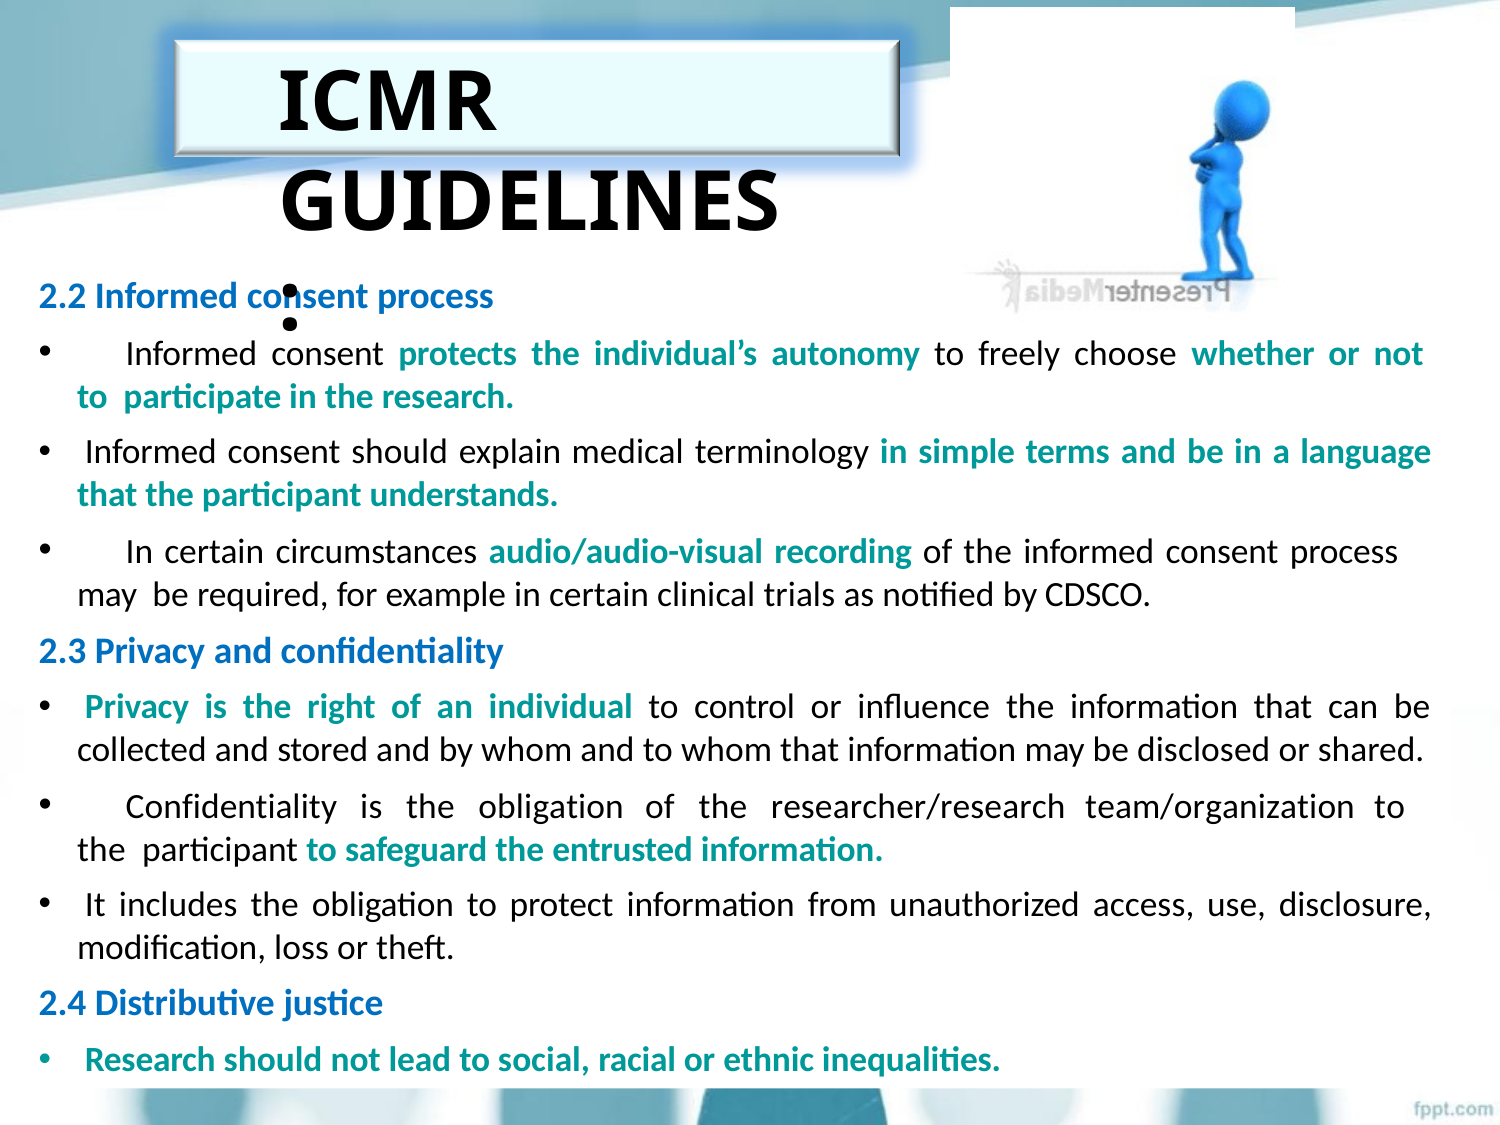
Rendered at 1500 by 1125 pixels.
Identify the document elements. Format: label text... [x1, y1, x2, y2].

picture [0, 0, 1500, 1125]
text_box [23, 265, 1452, 1089]
text_box 2.2 Informed consent process Informed consent protects the individual’s autonomy to freely choose whether or not to participate in the research. Informed consent should explain medical terminology in simple terms and be in a language that the participant understands. In certain circumstances audio/audio-visual recording of the informed consent process may be required, for example in certain clinical trials as notified by CDSCO. 2.3 Privacy and confidentiality Privacy is the right of an individual to control or influence the information that can be collected and stored and by whom and to whom that information may be disclosed or shared. Confidentiality is the obligation of the researcher/research team/organization to the participant to safeguard the entrusted information. It includes the obligation to protect information from unauthorized access, use, disclosure, modification, loss or theft. 2.4 Distributive justice Research should not lead to social, racial or ethnic inequalities. [36, 255, 1439, 1079]
title ICMR GUIDELINES : [276, 204, 798, 348]
